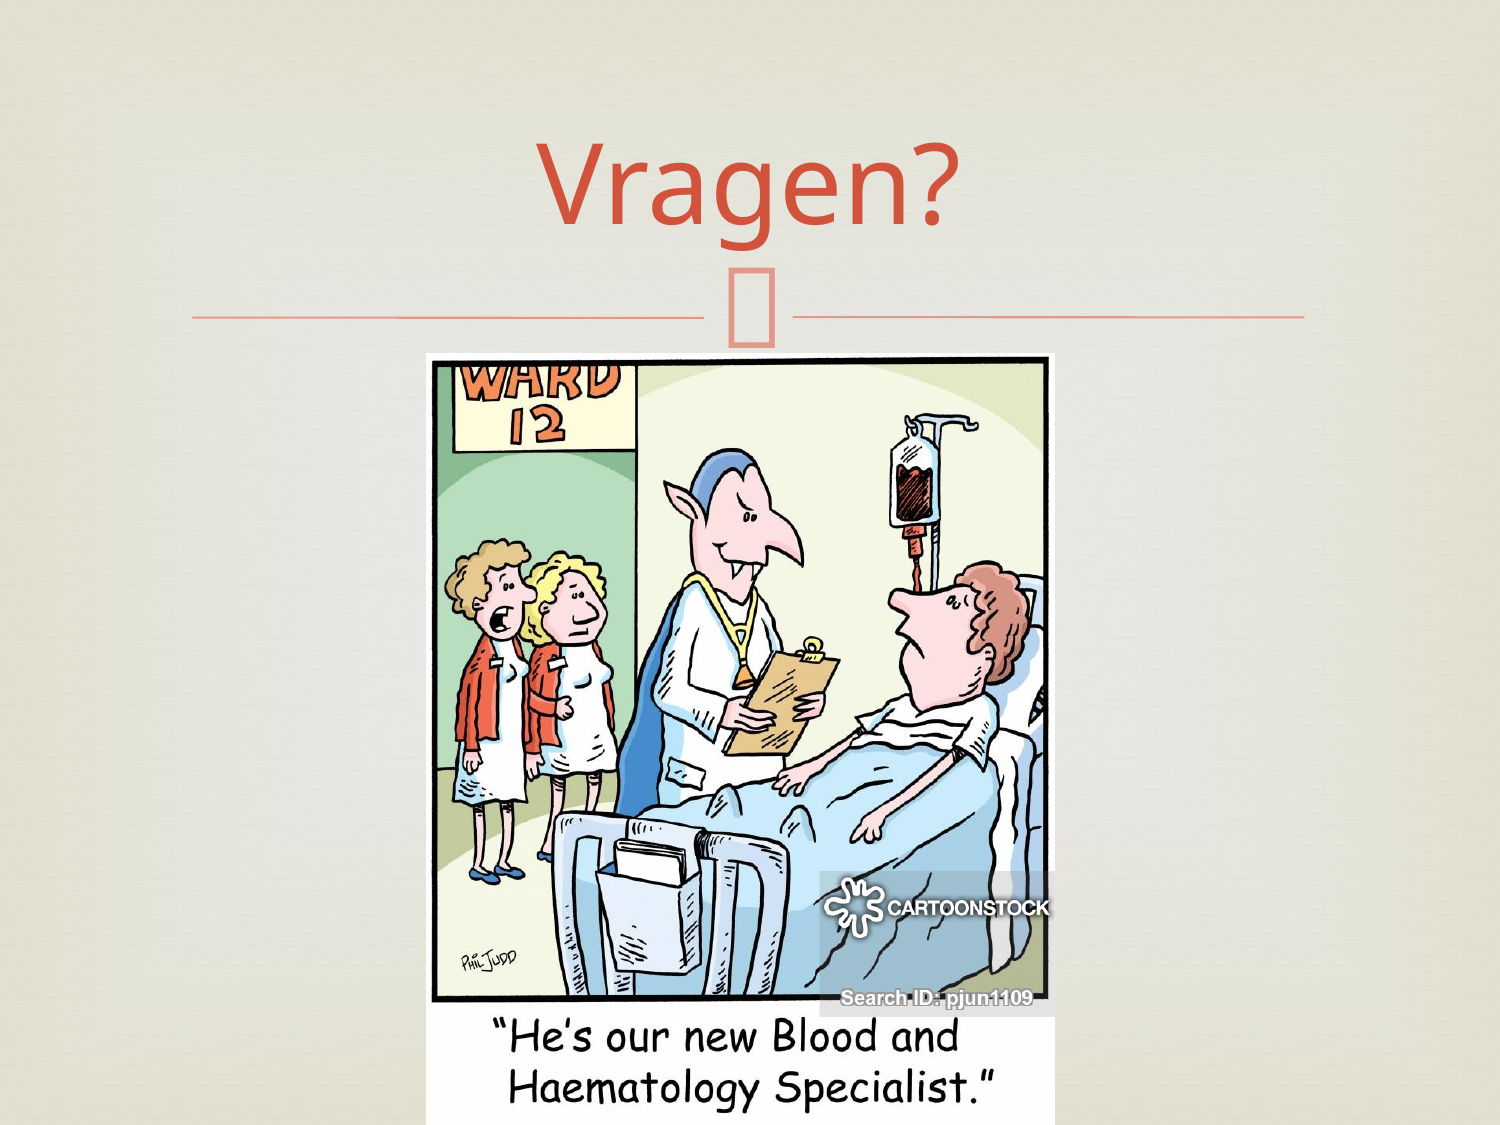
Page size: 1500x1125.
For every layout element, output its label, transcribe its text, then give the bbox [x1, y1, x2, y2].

picture [426, 353, 1055, 1125]
title Vragen? [112, 93, 1386, 267]
